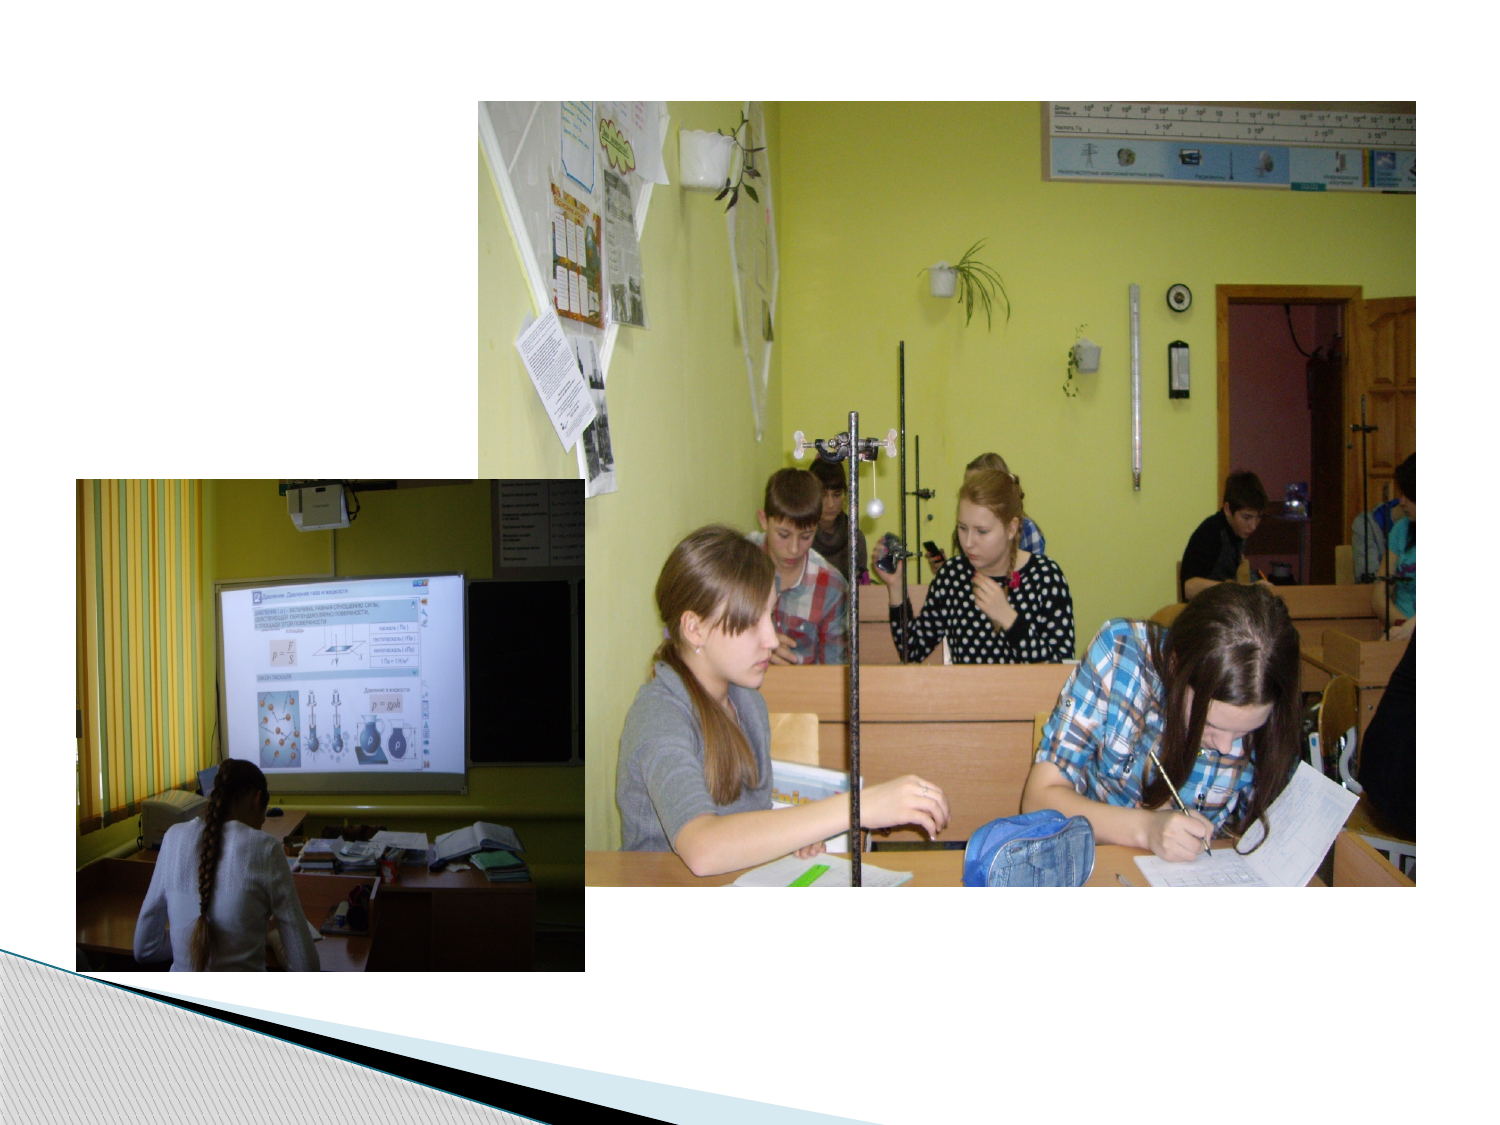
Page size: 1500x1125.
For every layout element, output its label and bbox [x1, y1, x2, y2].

picture [76, 101, 1416, 972]
